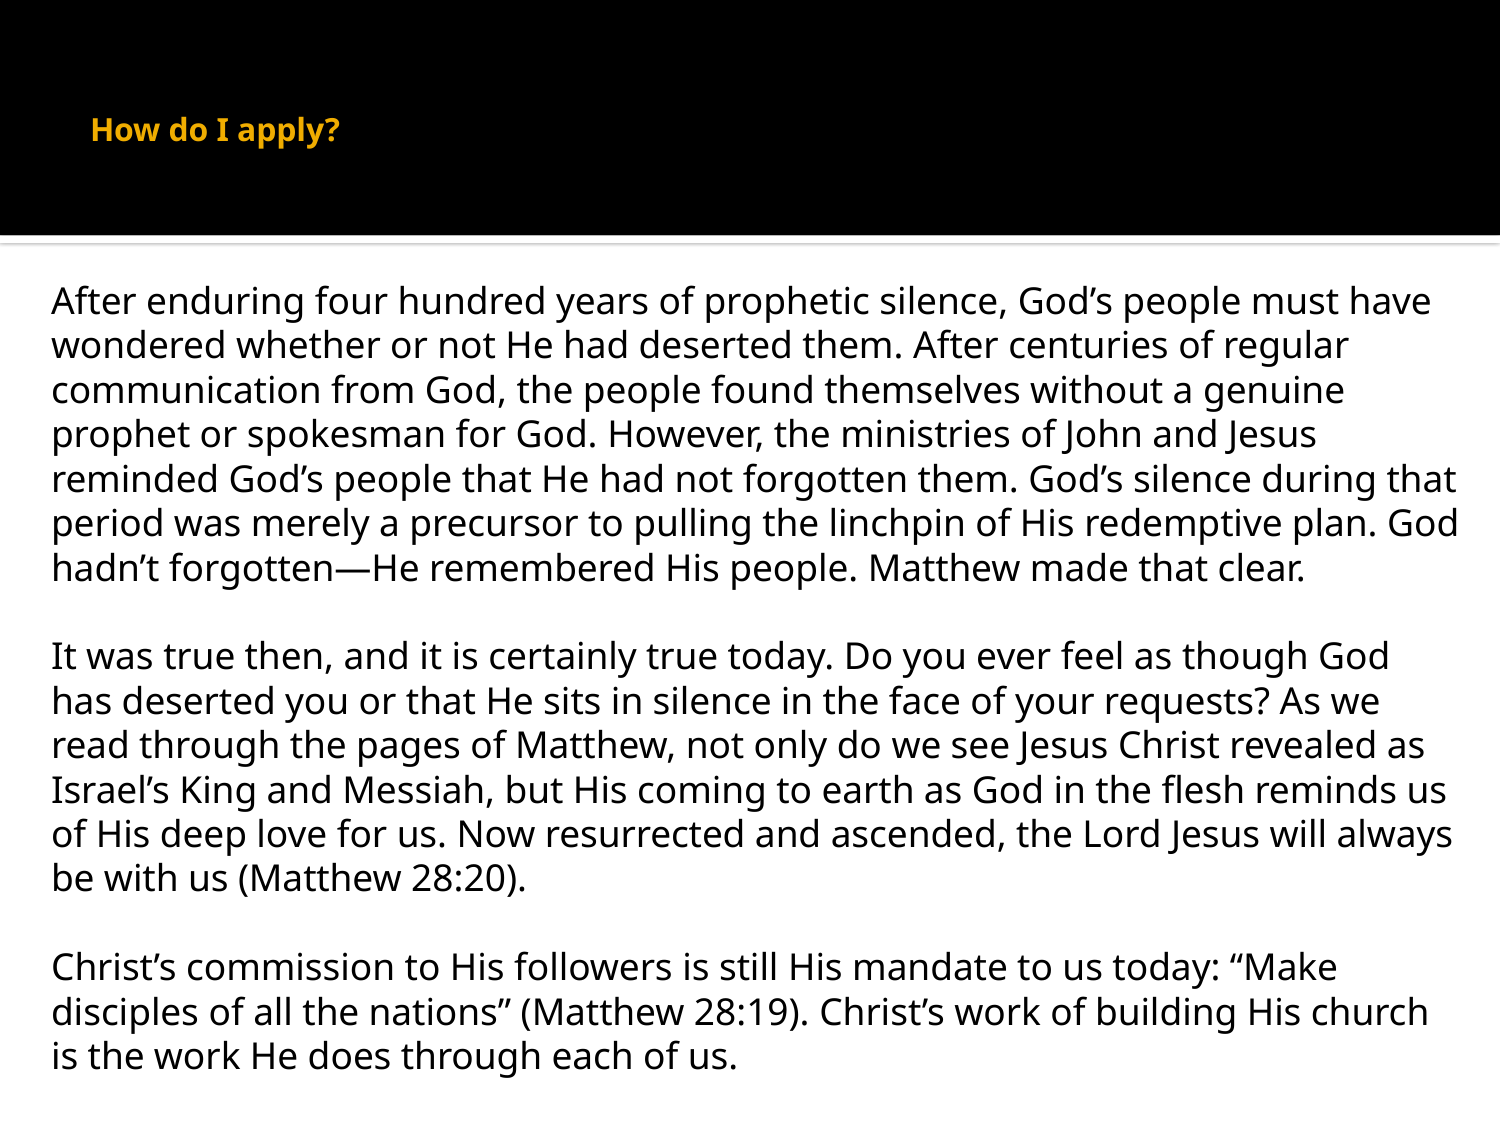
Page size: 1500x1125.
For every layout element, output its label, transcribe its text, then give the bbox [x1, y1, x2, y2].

list After enduring four hundred years of prophetic silence, God’s people must have wondered whether or not He had deserted them. After centuries of regular communication from God, the people found themselves without a genuine prophet or spokesman for God. However, the ministries of John and Jesus reminded God’s people that He had not forgotten them. God’s silence during that period was merely a precursor to pulling the linchpin of His redemptive plan. God hadn’t forgotten—He remembered His people. Matthew made that clear. It was true then, and it is certainly true today. Do you ever feel as though God has deserted you or that He sits in silence in the face of your requests? As we read through the pages of Matthew, not only do we see Jesus Christ revealed as Israel’s King and Messiah, but His coming to earth as God in the flesh reminds us of His deep love for us. Now resurrected and ascended, the Lord Jesus will always be with us (Matthew 28:20). Christ’s commission to His followers is still His mandate to us today: “Make disciples of all the nations” (Matthew 28:19). Christ’s work of building His church is the work He does through each of us. [24, 262, 1475, 1100]
title How do I apply? [75, 25, 1425, 231]
